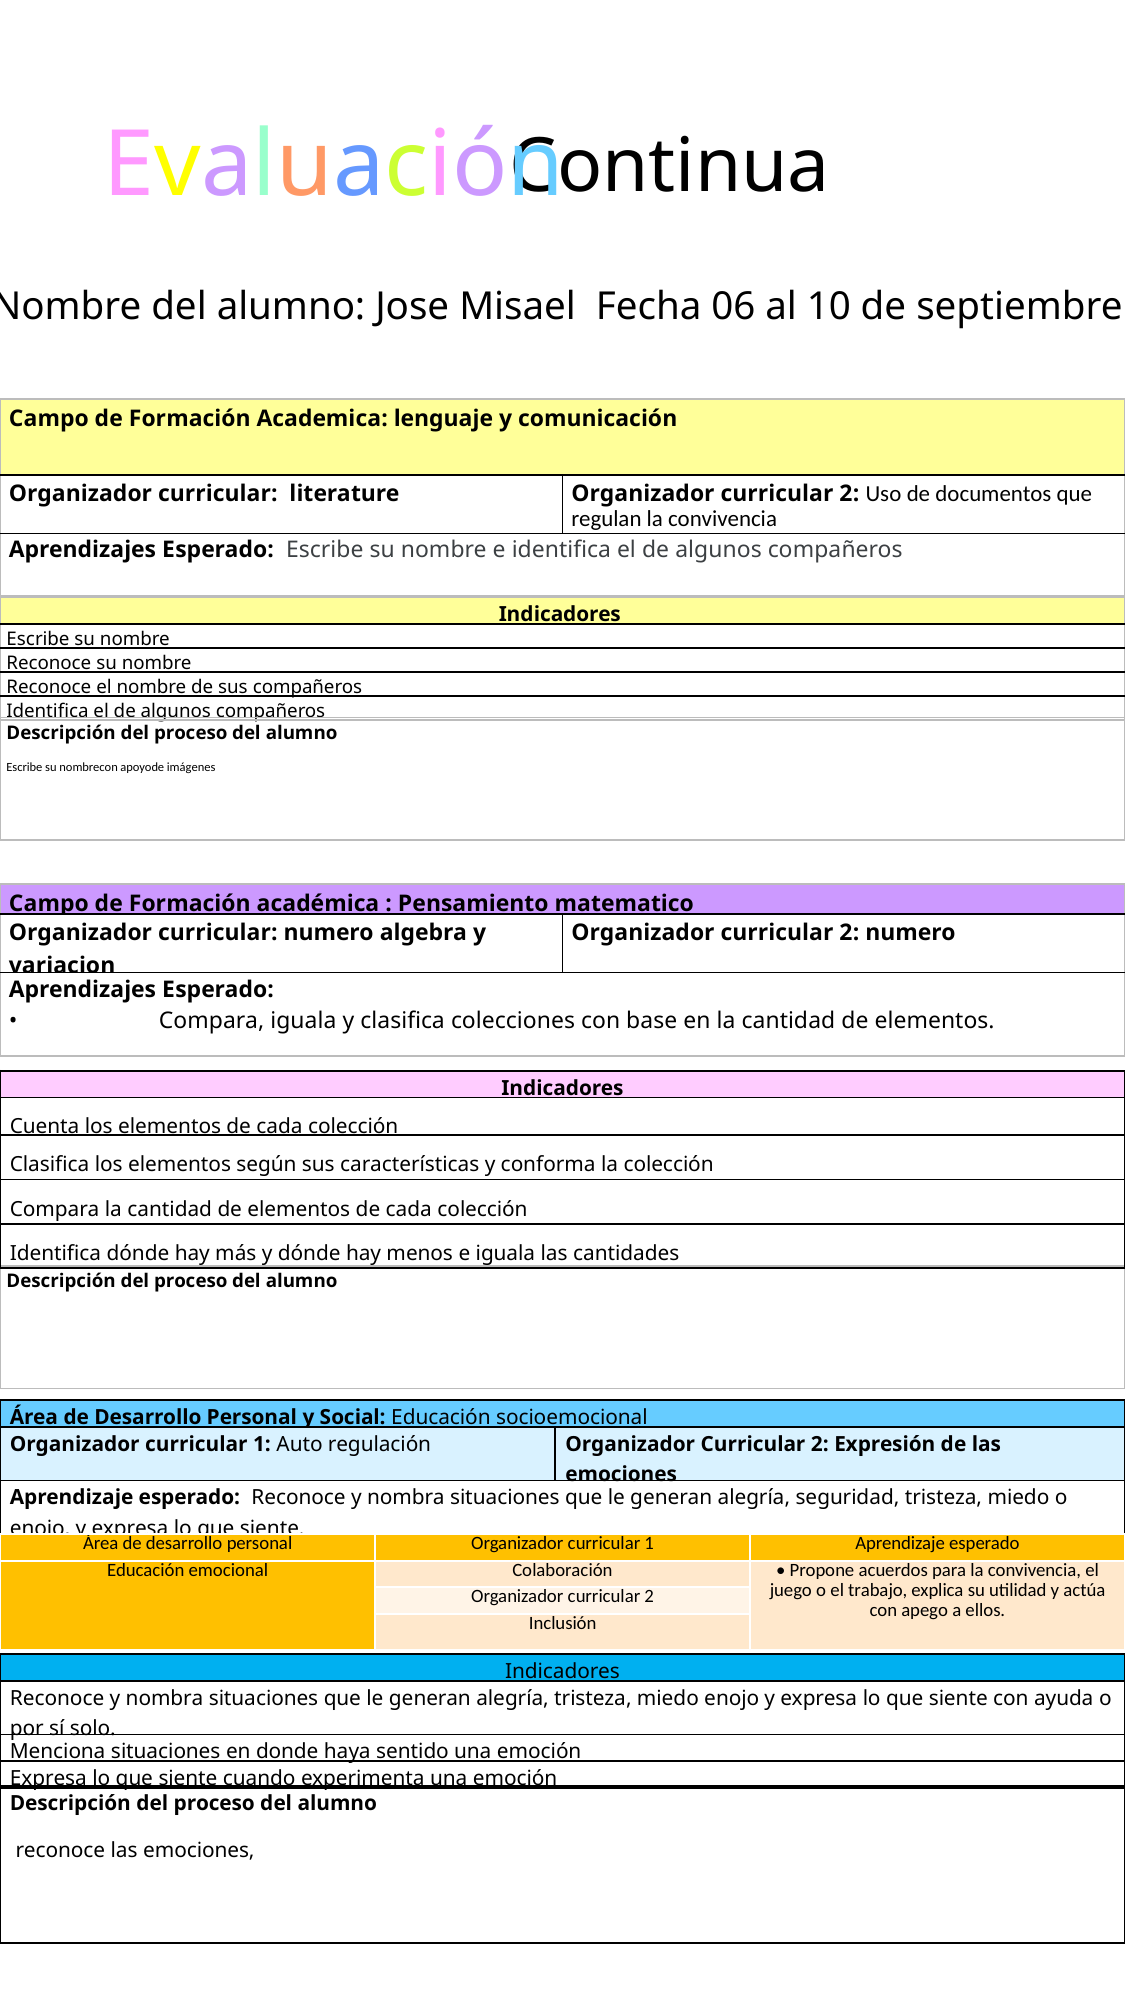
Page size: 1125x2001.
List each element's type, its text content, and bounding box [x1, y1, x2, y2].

table_cell • Propone acuerdos para la convivencia, el juego o el trabajo, explica su utilidad y actúa con apego a ellos. [751, 1562, 1124, 1649]
table_cell Reconoce y nombra situaciones que le generan alegría, tristeza, miedo enojo y expresa lo que siente con ayuda o por sí solo. [1, 1682, 1124, 1734]
table_header Indicadores [1, 1655, 1124, 1680]
table_cell Organizador curricular: numero algebra y variacion [1, 915, 562, 972]
table_header Aprendizaje esperado [751, 1535, 1124, 1560]
table_cell Organizador Curricular 2: Expresión de las emociones [556, 1428, 1124, 1480]
table_header Descripción del proceso del alumno reconoce las emociones, [1, 1787, 1124, 1942]
table_cell Cuenta los elementos de cada colección [1, 1098, 1124, 1134]
table_header Área de desarrollo personal [1, 1535, 374, 1560]
table_cell Inclusión [376, 1615, 749, 1649]
table_header Campo de Formación académica : Pensamiento matematico [1, 885, 1124, 913]
table_cell Escribe su nombre [1, 625, 1124, 647]
table_cell Organizador curricular 1: Auto regulación [1, 1428, 554, 1480]
table_cell Aprendizajes Esperado: • Compara, iguala y clasifica colecciones con base en la cantidad de elementos. [1, 973, 1124, 1055]
table_cell Aprendizajes Esperado: Escribe su nombre e identifica el de algunos compañeros [1, 534, 1124, 595]
table_header Descripción del proceso del alumno [1, 1269, 1124, 1388]
table_cell Identifica dónde hay más y dónde hay menos e iguala las cantidades [1, 1225, 1124, 1267]
table_cell Clasifica los elementos según sus características y conforma la colección [1, 1136, 1124, 1179]
table_cell Reconoce su nombre [1, 649, 1124, 671]
table_header Descripción del proceso del alumno Escribe su nombrecon apoyode imágenes [1, 718, 1124, 839]
table_cell Organizador curricular 2 [376, 1588, 749, 1613]
table_cell Expresa lo que siente cuando experimenta una emoción [1, 1762, 1124, 1785]
table_header Área de Desarrollo Personal y Social: Educación socioemocional [1, 1401, 1124, 1426]
table_cell Organizador curricular 2: numero [563, 915, 1124, 972]
table_cell Aprendizaje esperado: Reconoce y nombra situaciones que le generan alegría, seguridad, tristeza, miedo o enojo, y expresa lo que siente. [1, 1481, 1124, 1533]
text_box Continua Nombre del alumno: Jose Misael Fecha 06 al 10 de septiembre [0, 109, 1125, 335]
table_cell Menciona situaciones en donde haya sentido una emoción [1, 1735, 1124, 1760]
table_cell Organizador curricular 2: Uso de documentos que regulan la convivencia [563, 476, 1124, 533]
table_cell Colaboración [376, 1562, 749, 1586]
table_header Organizador curricular 1 [376, 1535, 749, 1560]
table_cell Identifica el de algunos compañeros [1, 697, 1124, 717]
text_box Evaluación [88, 96, 580, 222]
table_cell Compara la cantidad de elementos de cada colección [1, 1180, 1124, 1223]
table_header Indicadores [1, 1072, 1124, 1097]
table_cell Reconoce el nombre de sus compañeros [1, 673, 1124, 695]
table_header Campo de Formación Academica: lenguaje y comunicación [1, 400, 1124, 474]
table_header Indicadores [1, 598, 1124, 623]
table_cell Educación emocional [1, 1562, 374, 1649]
table_cell Organizador curricular: literature [1, 476, 562, 533]
